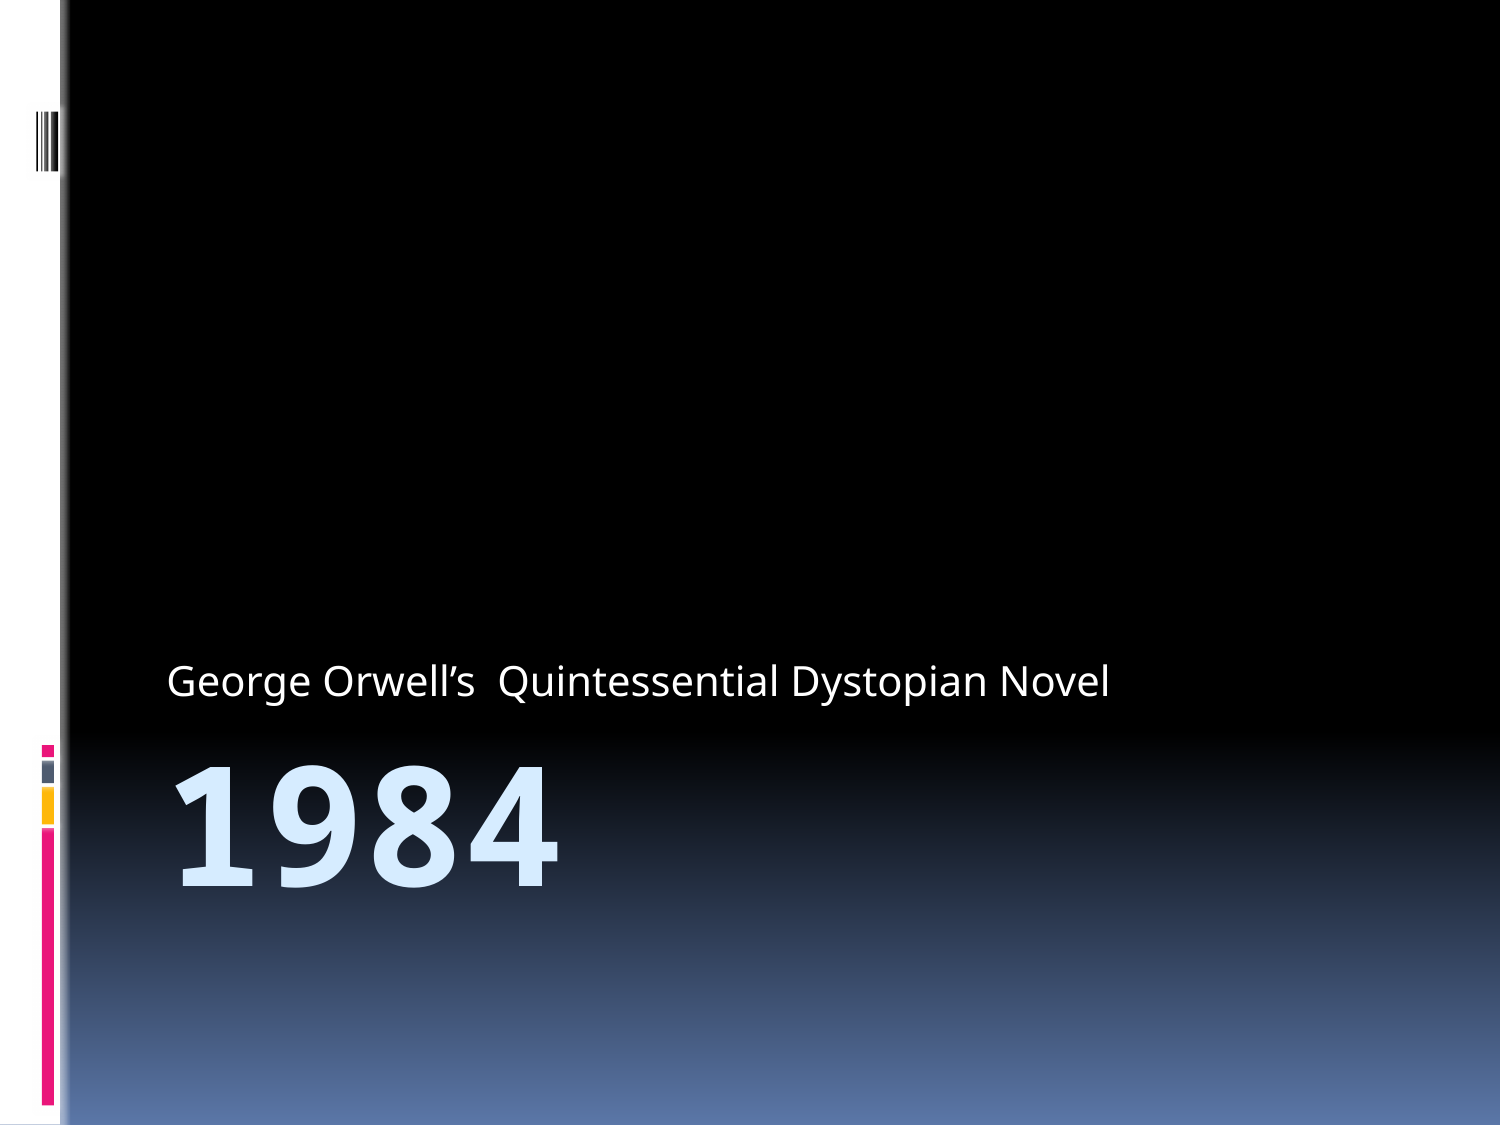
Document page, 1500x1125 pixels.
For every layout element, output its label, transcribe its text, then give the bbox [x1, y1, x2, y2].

title 1984 [150, 713, 1425, 1037]
subtitle George Orwell’s Quintessential Dystopian Novel [150, 464, 1425, 713]
